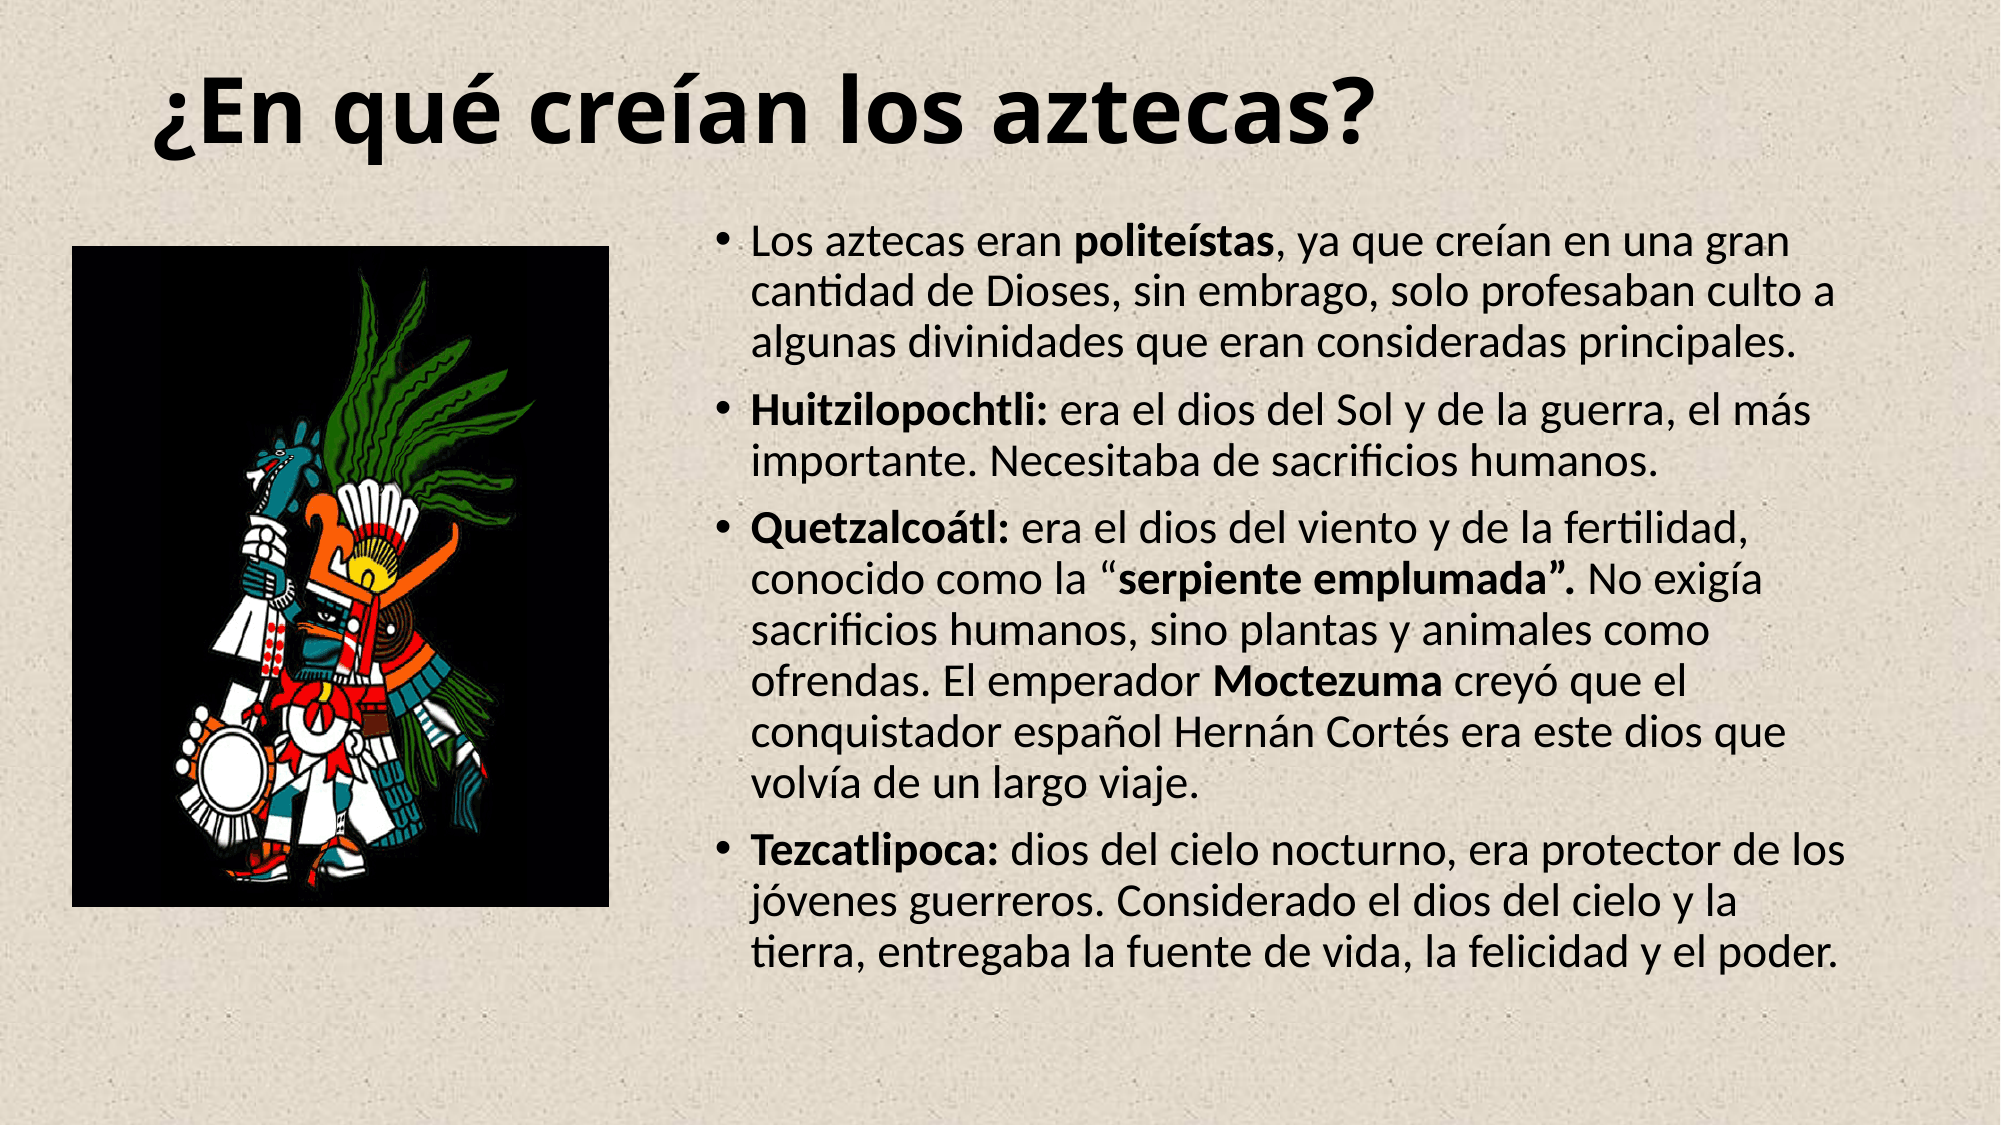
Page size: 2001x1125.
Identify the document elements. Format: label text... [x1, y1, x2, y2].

picture [0, 0, 2001, 1125]
title ¿En qué creían los aztecas? [137, 59, 1863, 278]
list Los aztecas eran politeístas, ya que creían en una gran cantidad de Dioses, sin embrago, solo profesaban culto a algunas divinidades que eran consideradas principales. Huitzilopochtli: era el dios del Sol y de la guerra, el más importante. Necesitaba de sacrificios humanos. Quetzalcoátl: era el dios del viento y de la fertilidad, conocido como la “serpiente emplumada”. No exigía sacrificios humanos, sino plantas y animales como ofrendas. El emperador Moctezuma creyó que el conquistador español Hernán Cortés era este dios que volvía de un largo viaje. Tezcatlipoca: dios del cielo nocturno, era protector de los jóvenes guerreros. Considerado el dios del cielo y la tierra, entregaba la fuente de vida, la felicidad y el poder. [699, 207, 1863, 1038]
